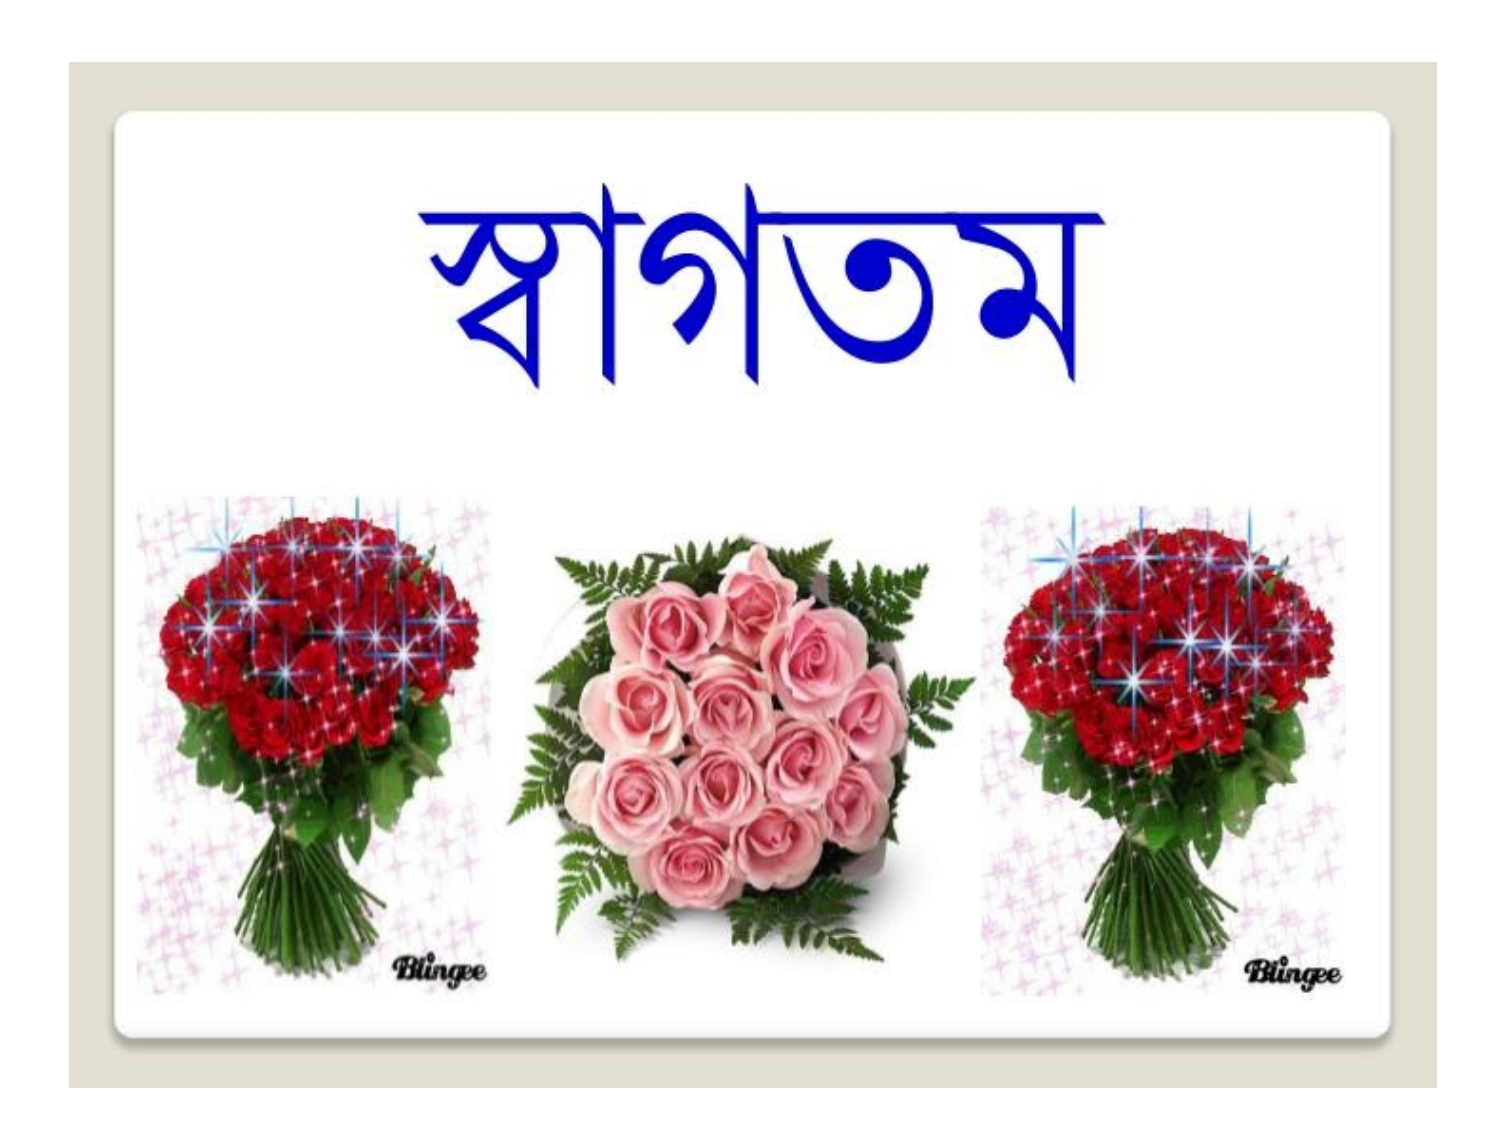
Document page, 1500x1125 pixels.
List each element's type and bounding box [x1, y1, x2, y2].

picture [69, 62, 1437, 1088]
